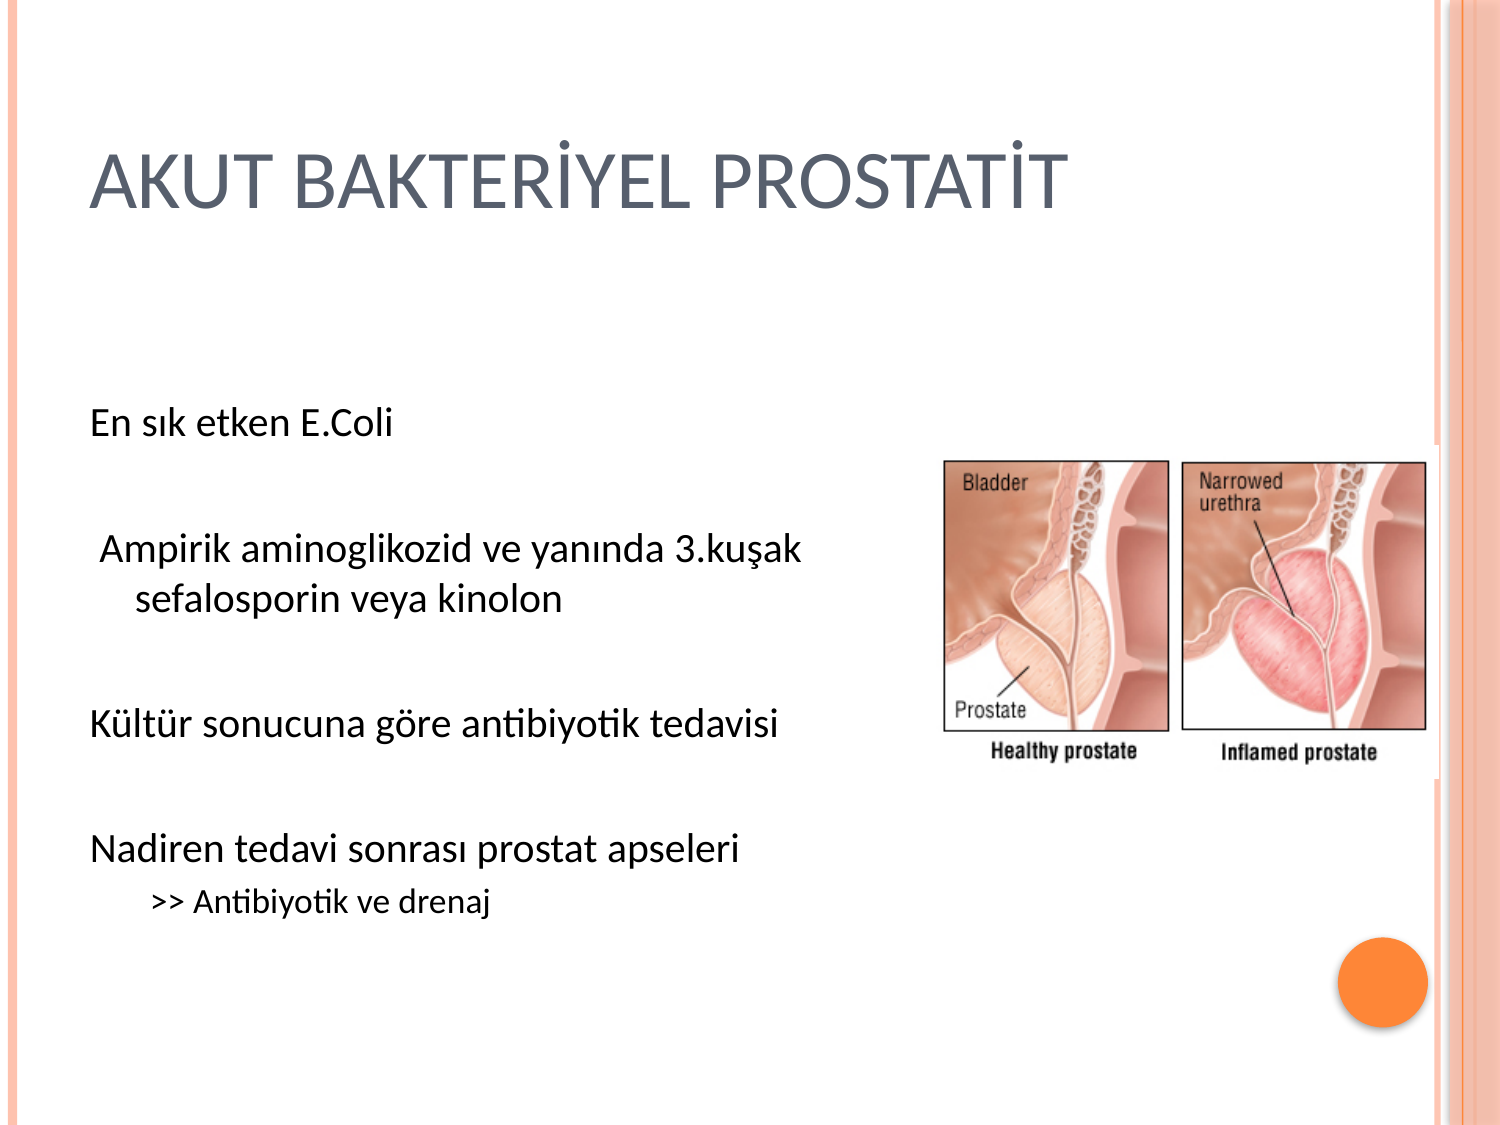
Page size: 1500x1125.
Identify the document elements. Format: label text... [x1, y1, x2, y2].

title AKUT BAKTERİYEL PROSTATİT [75, 45, 1300, 233]
picture [925, 444, 1439, 779]
list En sık etken E.Coli Ampirik aminoglikozid ve yanında 3.kuşak sefalosporin veya kinolon Kültür sonucuna göre antibiyotik tedavisi Nadiren tedavi sonrası prostat apseleri >> Antibiyotik ve drenaj [75, 262, 950, 1062]
